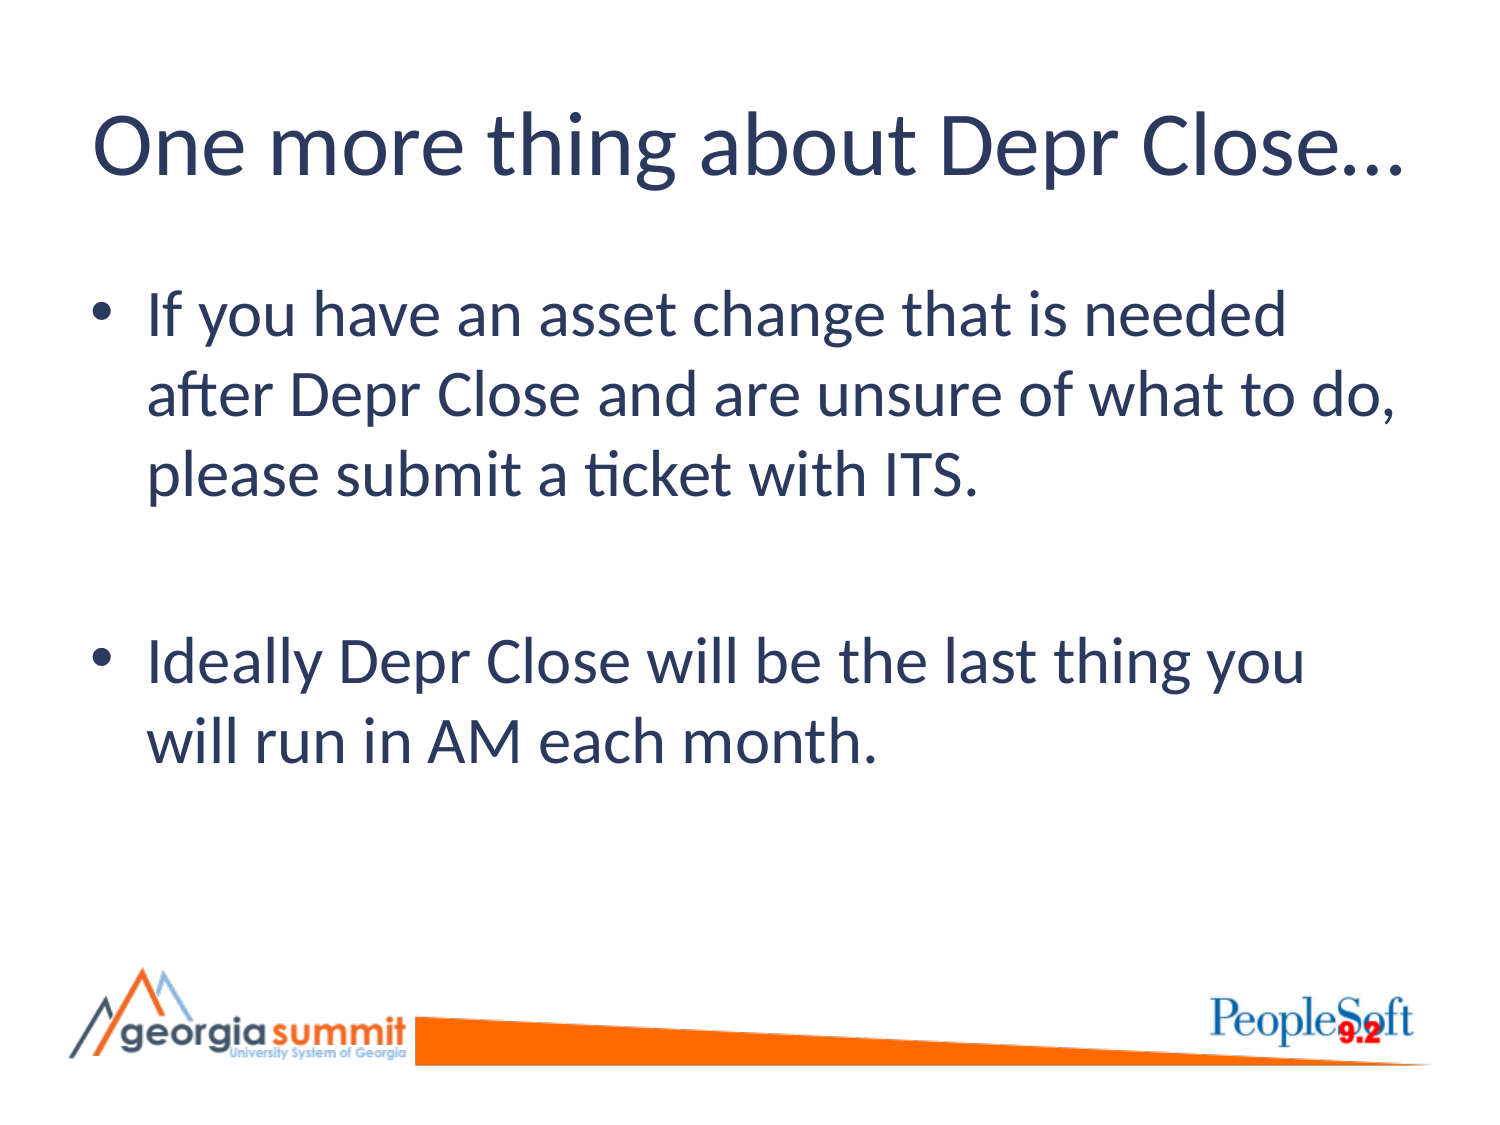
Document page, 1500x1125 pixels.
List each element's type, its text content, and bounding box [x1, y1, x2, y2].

title One more thing about Depr Close… [75, 45, 1425, 233]
picture [1200, 987, 1426, 1053]
list If you have an asset change that is needed after Depr Close and are unsure of what to do, please submit a ticket with ITS. Ideally Depr Close will be the last thing you will run in AM each month. [75, 262, 1425, 1005]
